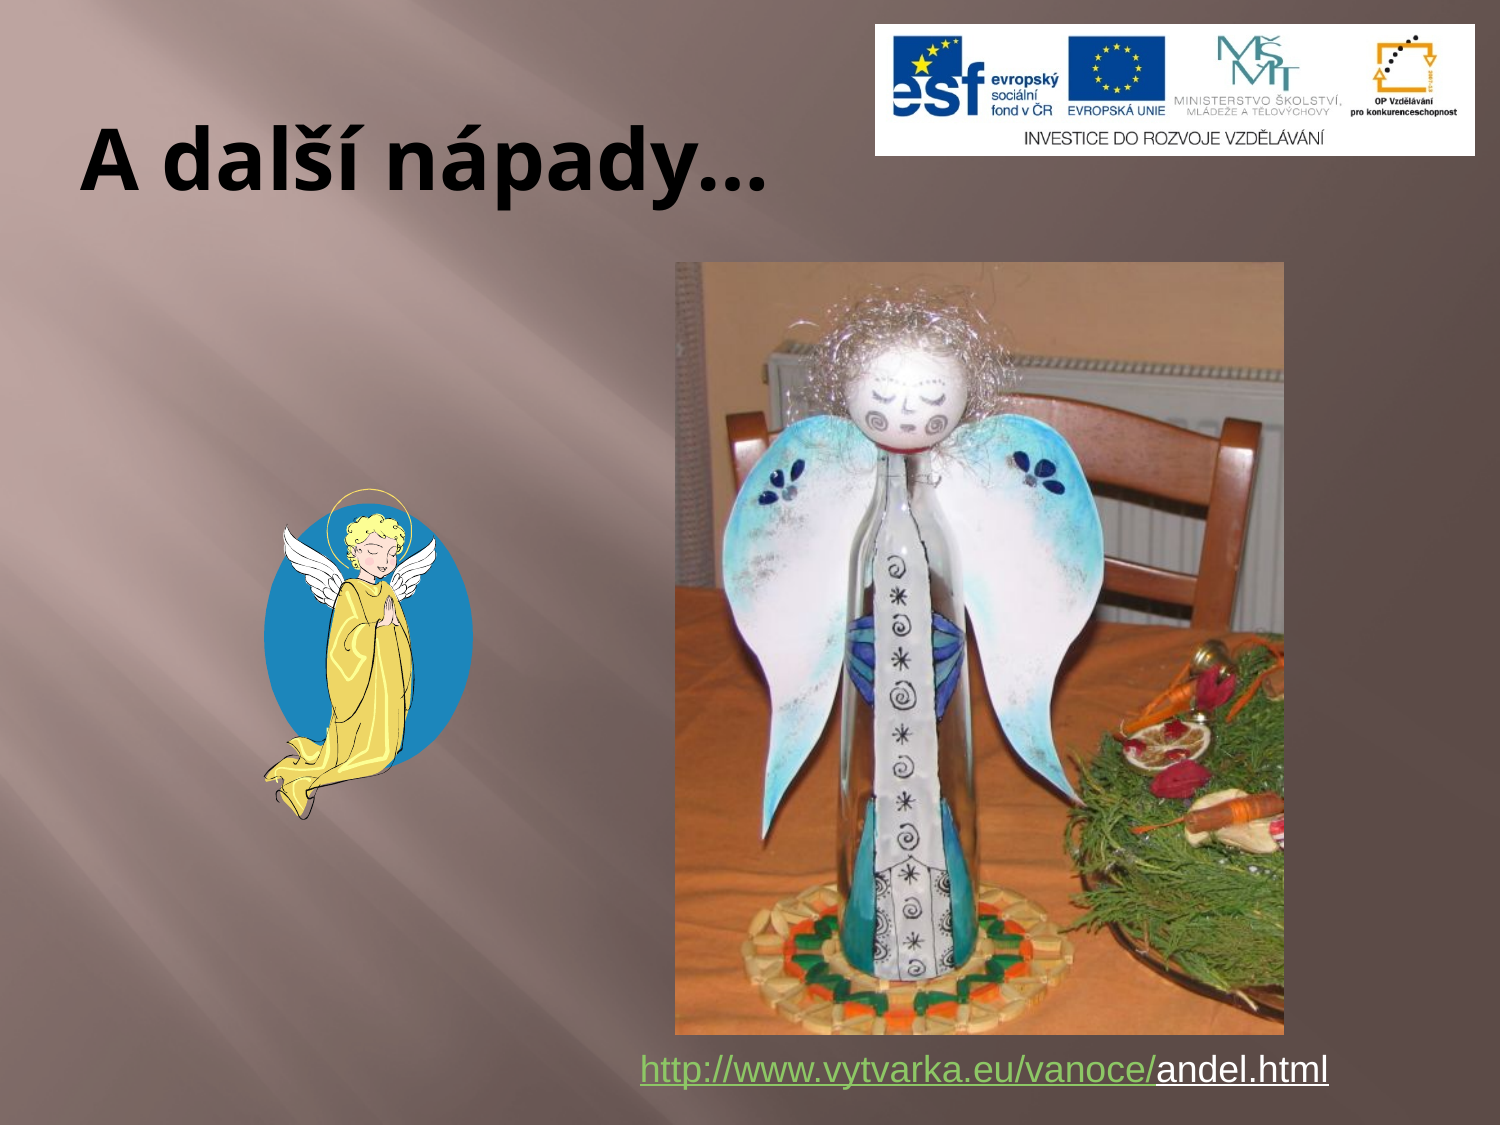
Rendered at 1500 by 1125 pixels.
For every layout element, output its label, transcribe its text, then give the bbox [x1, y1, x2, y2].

title A další nápady… [0, 62, 1100, 250]
text_box http://www.vytvarka.eu/vanoce/andel.html [624, 1037, 1500, 1098]
picture [874, 24, 1476, 156]
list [674, 262, 1285, 1036]
picture [262, 487, 475, 821]
